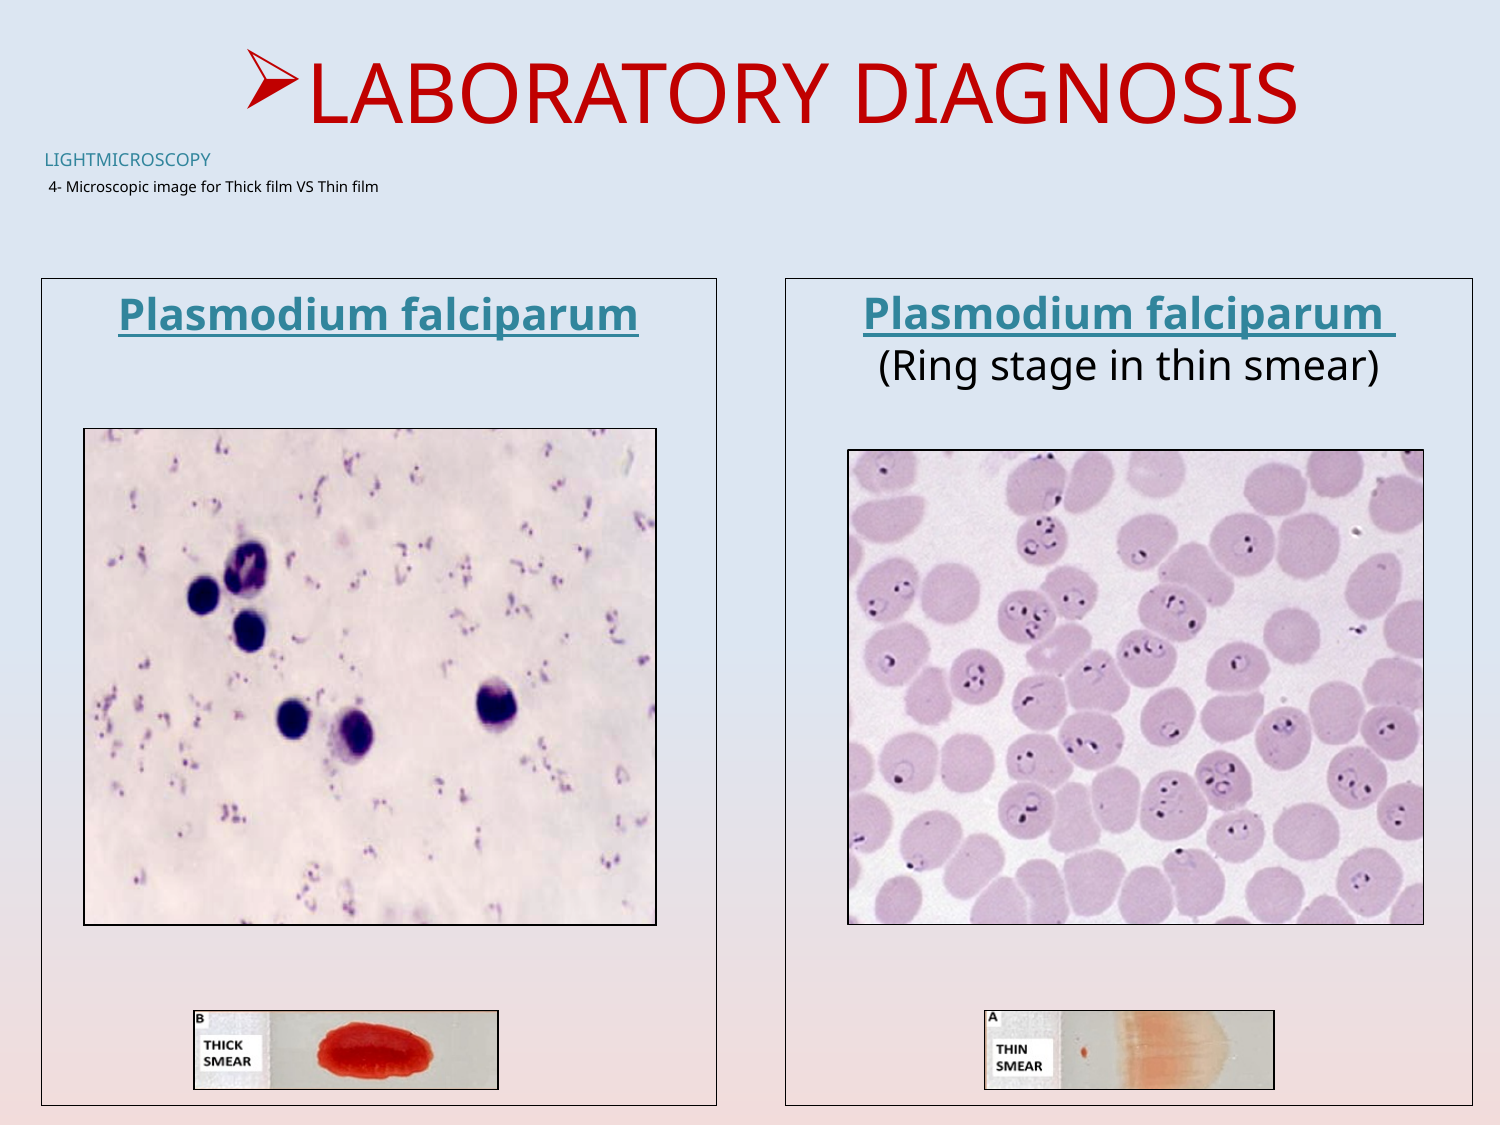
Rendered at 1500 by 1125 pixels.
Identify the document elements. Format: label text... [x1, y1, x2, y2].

list LIGHTMICROSCOPY 4- Microscopic image for Thick film VS Thin film [29, 137, 1424, 256]
title LABORATORY DIAGNOSIS [0, 30, 1500, 149]
picture [985, 1011, 1274, 1090]
picture [84, 429, 656, 925]
text_box Plasmodium falciparum [41, 278, 717, 1106]
picture [847, 449, 1424, 925]
text_box Plasmodium falciparum (Ring stage in thin smear) [785, 278, 1473, 1106]
picture [194, 1011, 498, 1090]
